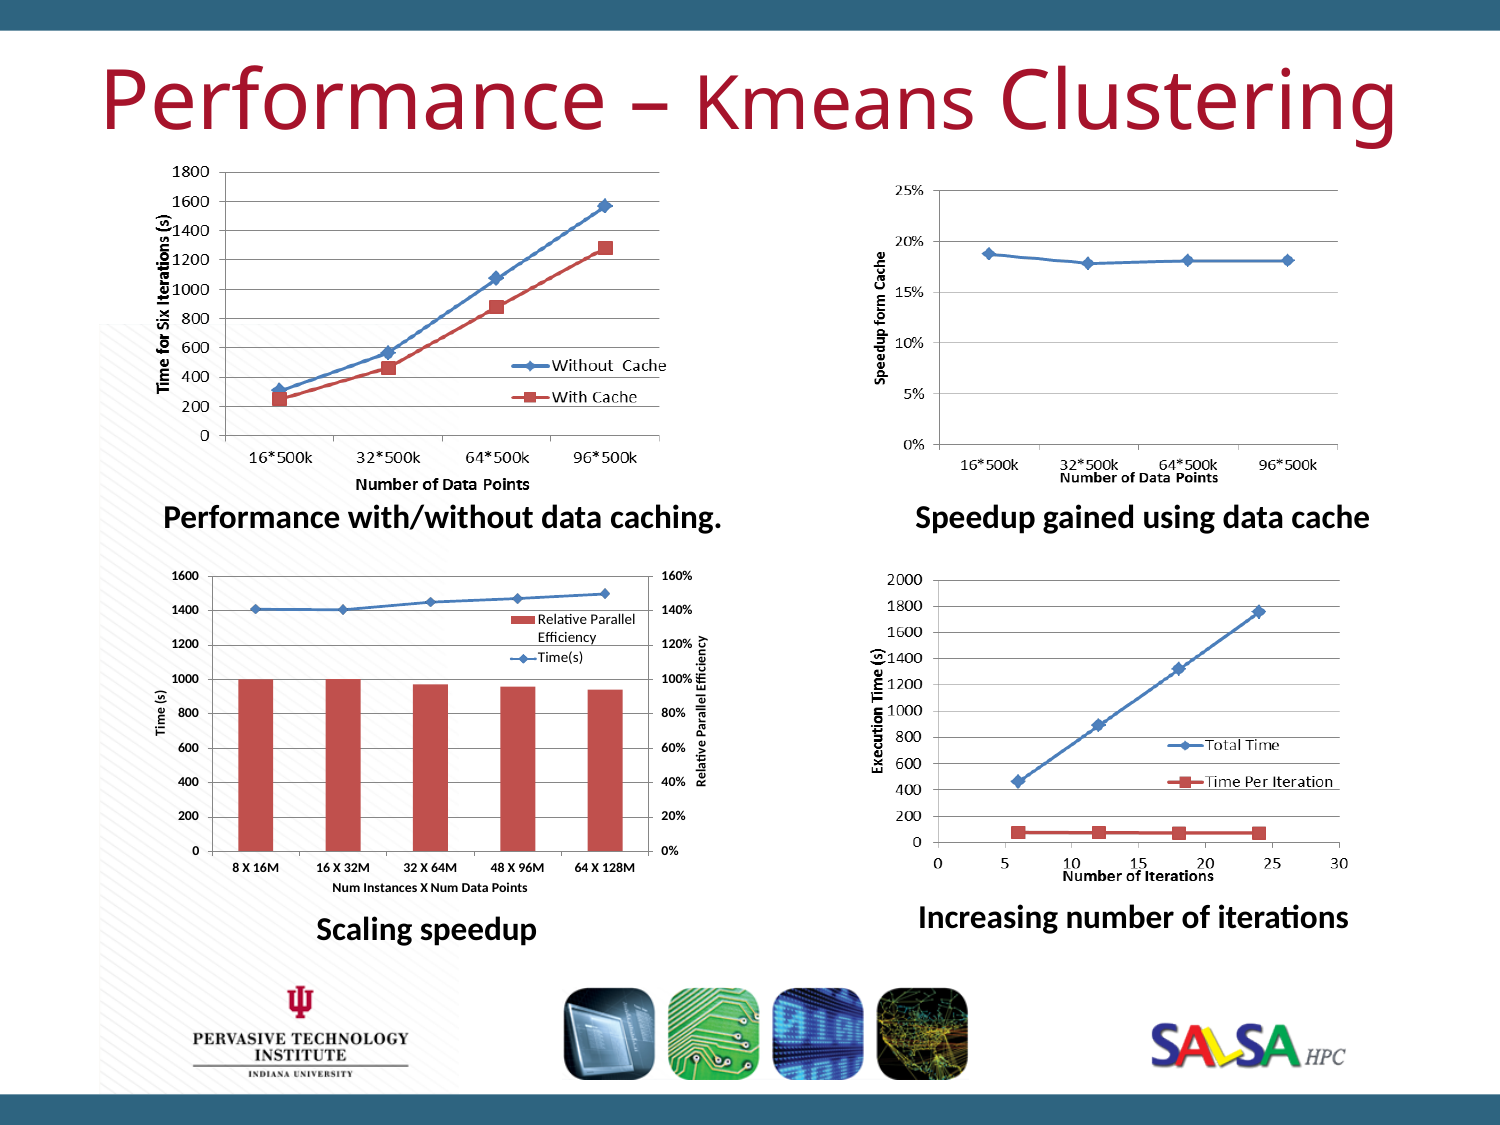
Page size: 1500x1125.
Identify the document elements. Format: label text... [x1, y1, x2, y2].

picture [1134, 1015, 1350, 1075]
text_box Increasing number of iterations [903, 887, 1365, 943]
text_box Scaling speedup [301, 910, 553, 955]
title Performance – Kmeans Clustering [75, 30, 1425, 163]
picture [862, 174, 1351, 488]
text_box Speedup gained using data cache [900, 487, 1386, 543]
picture [562, 987, 969, 1080]
text_box Performance with/without data caching. [148, 487, 747, 543]
picture [99, 149, 713, 1094]
picture [862, 562, 1358, 888]
